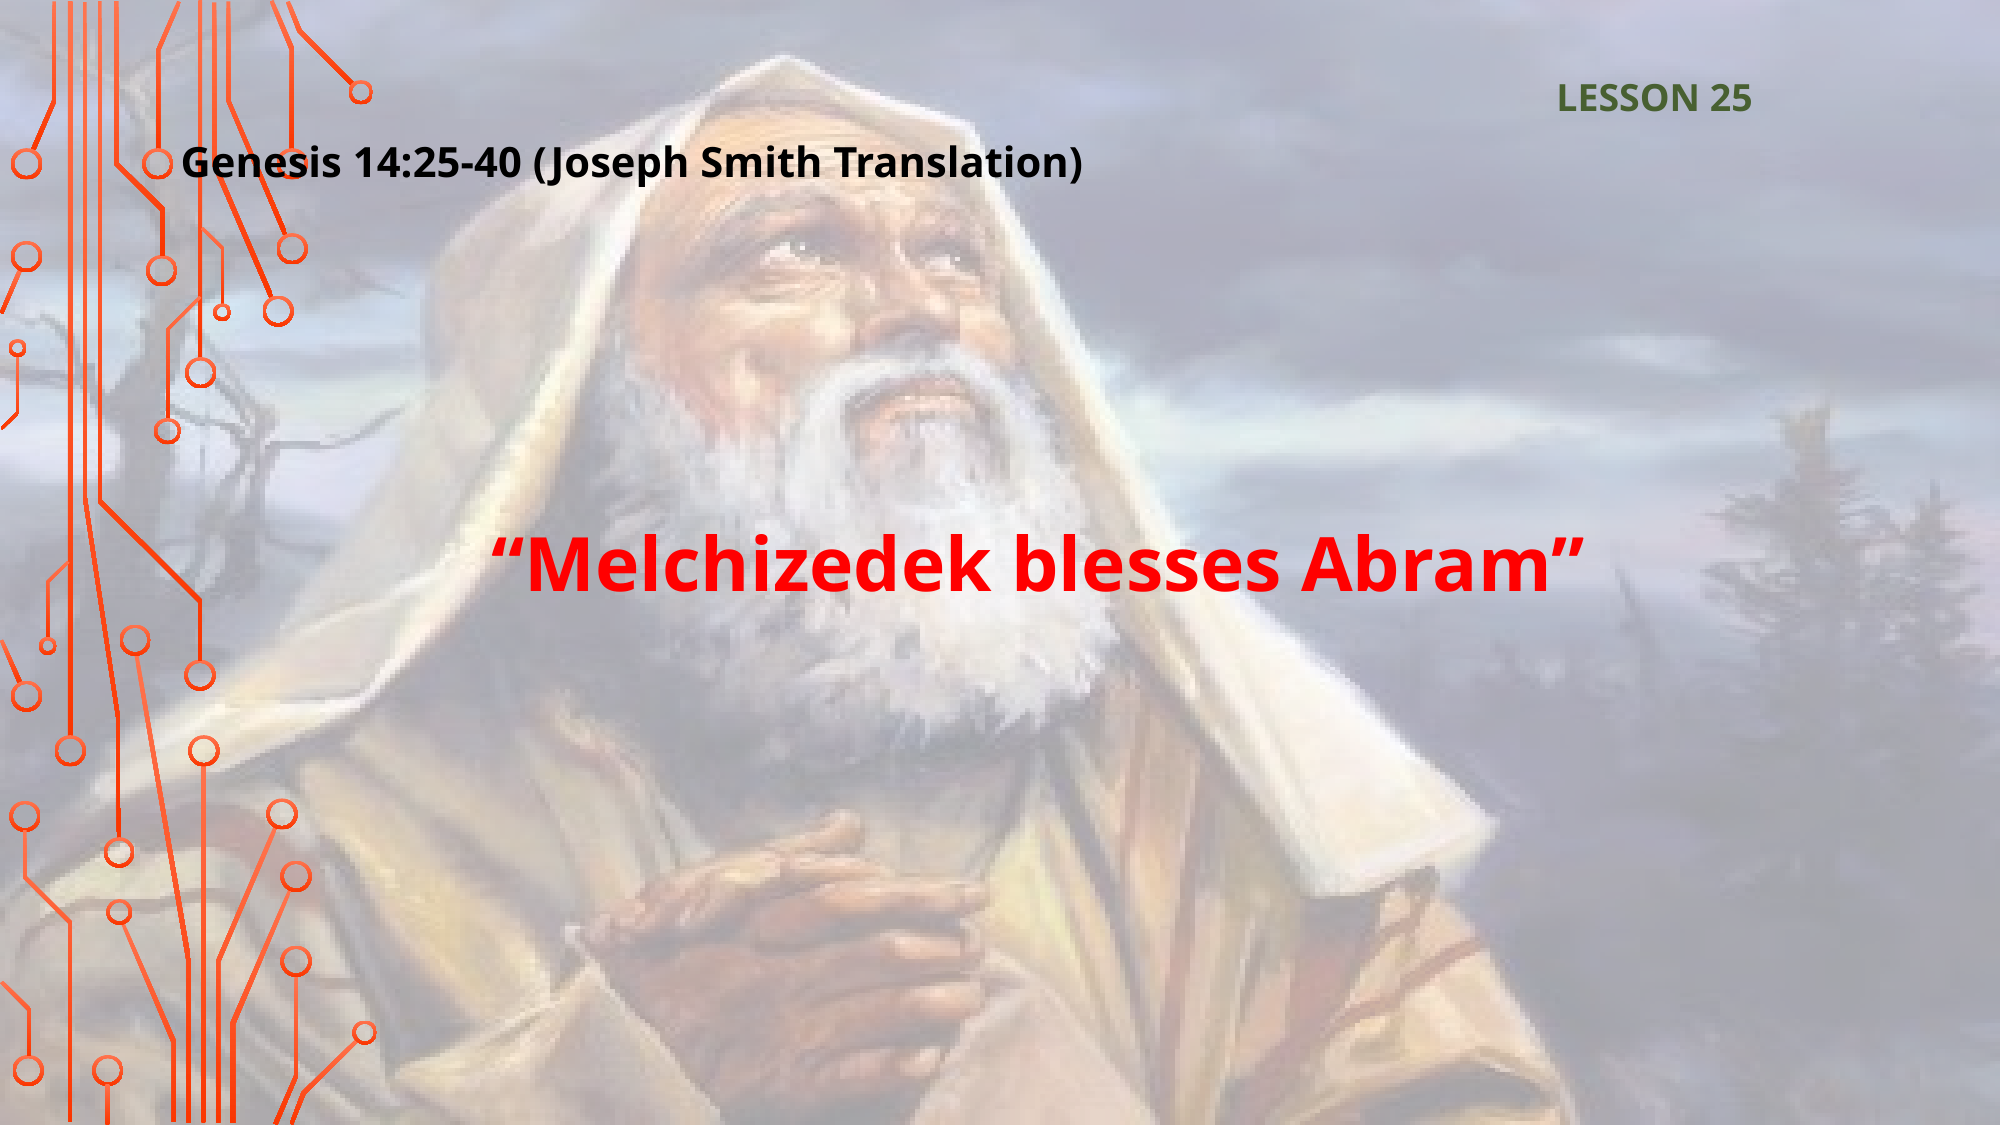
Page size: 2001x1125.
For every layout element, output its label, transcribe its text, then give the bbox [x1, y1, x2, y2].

text_box “Melchizedek blesses Abram” [476, 509, 1601, 615]
text_box Genesis 14:25-40 (Joseph Smith Translation) [165, 128, 1099, 194]
text_box LESSON 25 [1541, 66, 1850, 190]
